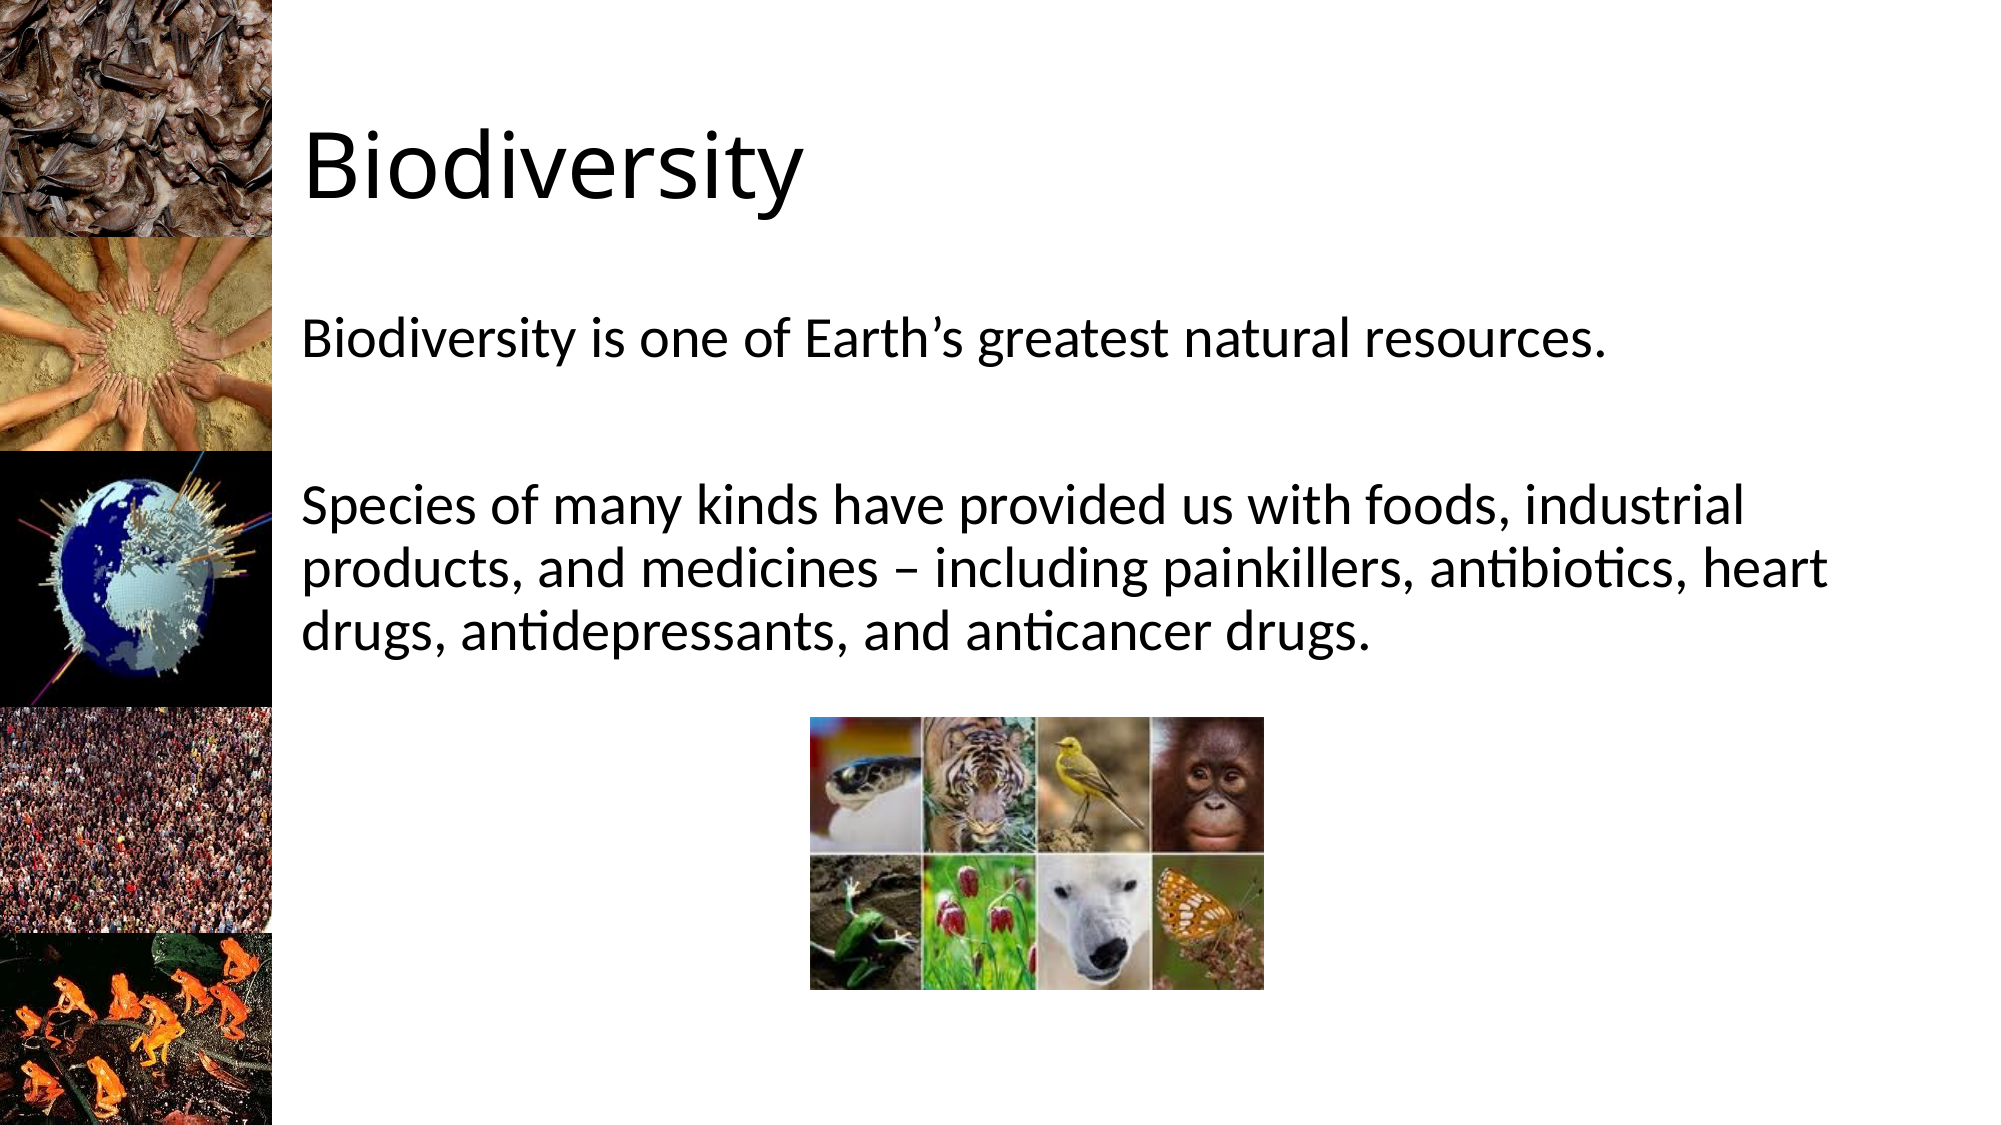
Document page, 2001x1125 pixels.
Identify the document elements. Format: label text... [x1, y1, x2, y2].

list Biodiversity is one of Earth’s greatest natural resources. Species of many kinds have provided us with foods, industrial products, and medicines – including painkillers, antibiotics, heart drugs, antidepressants, and anticancer drugs. [286, 299, 1863, 1014]
picture [0, 0, 272, 1125]
picture [810, 717, 1264, 990]
title Biodiversity [286, 59, 1863, 278]
